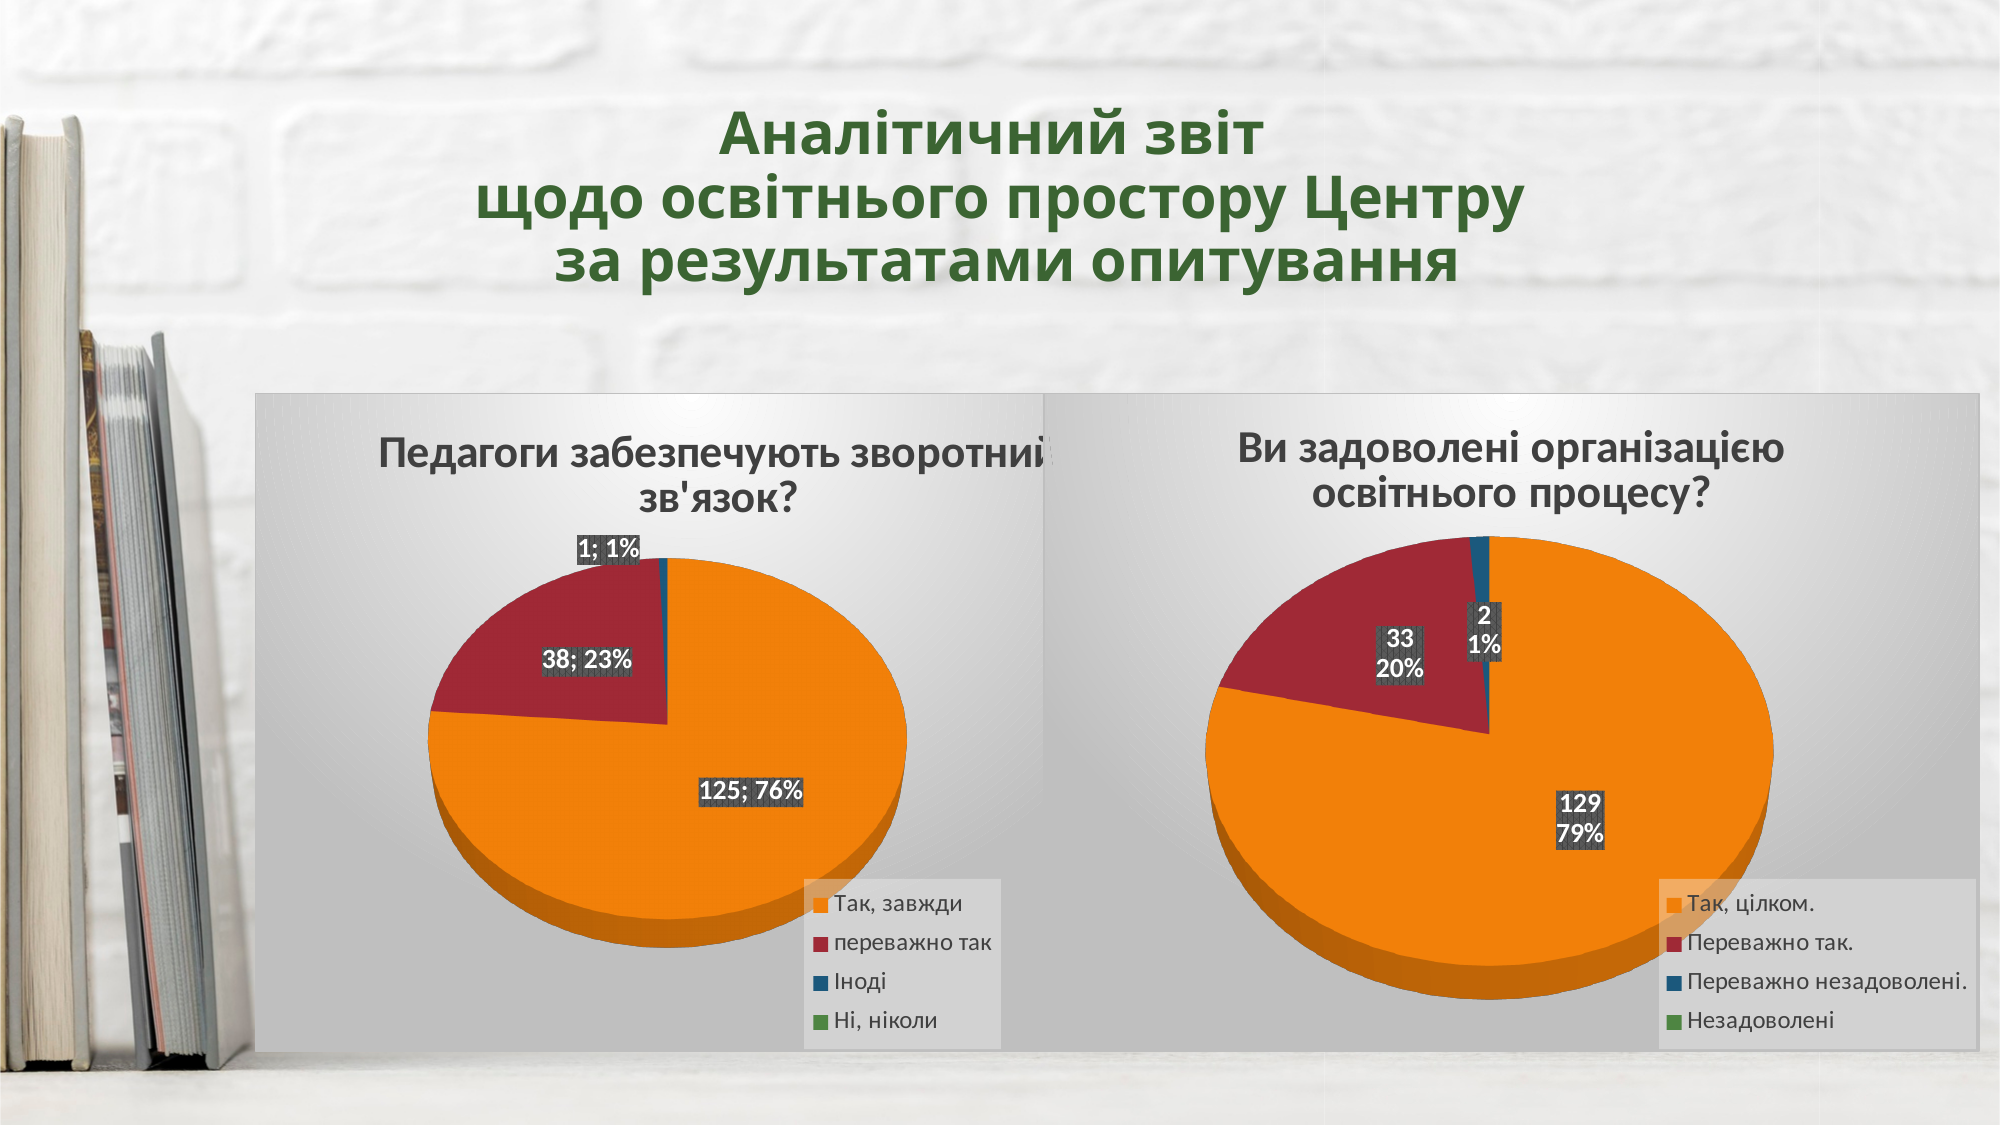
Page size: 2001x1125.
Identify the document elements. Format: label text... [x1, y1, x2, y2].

picture [0, 0, 2000, 1125]
chart [116, 345, 1980, 1081]
title Аналітичний звіт щодо освітнього простору Центру за результатами опитування [137, 94, 1863, 392]
